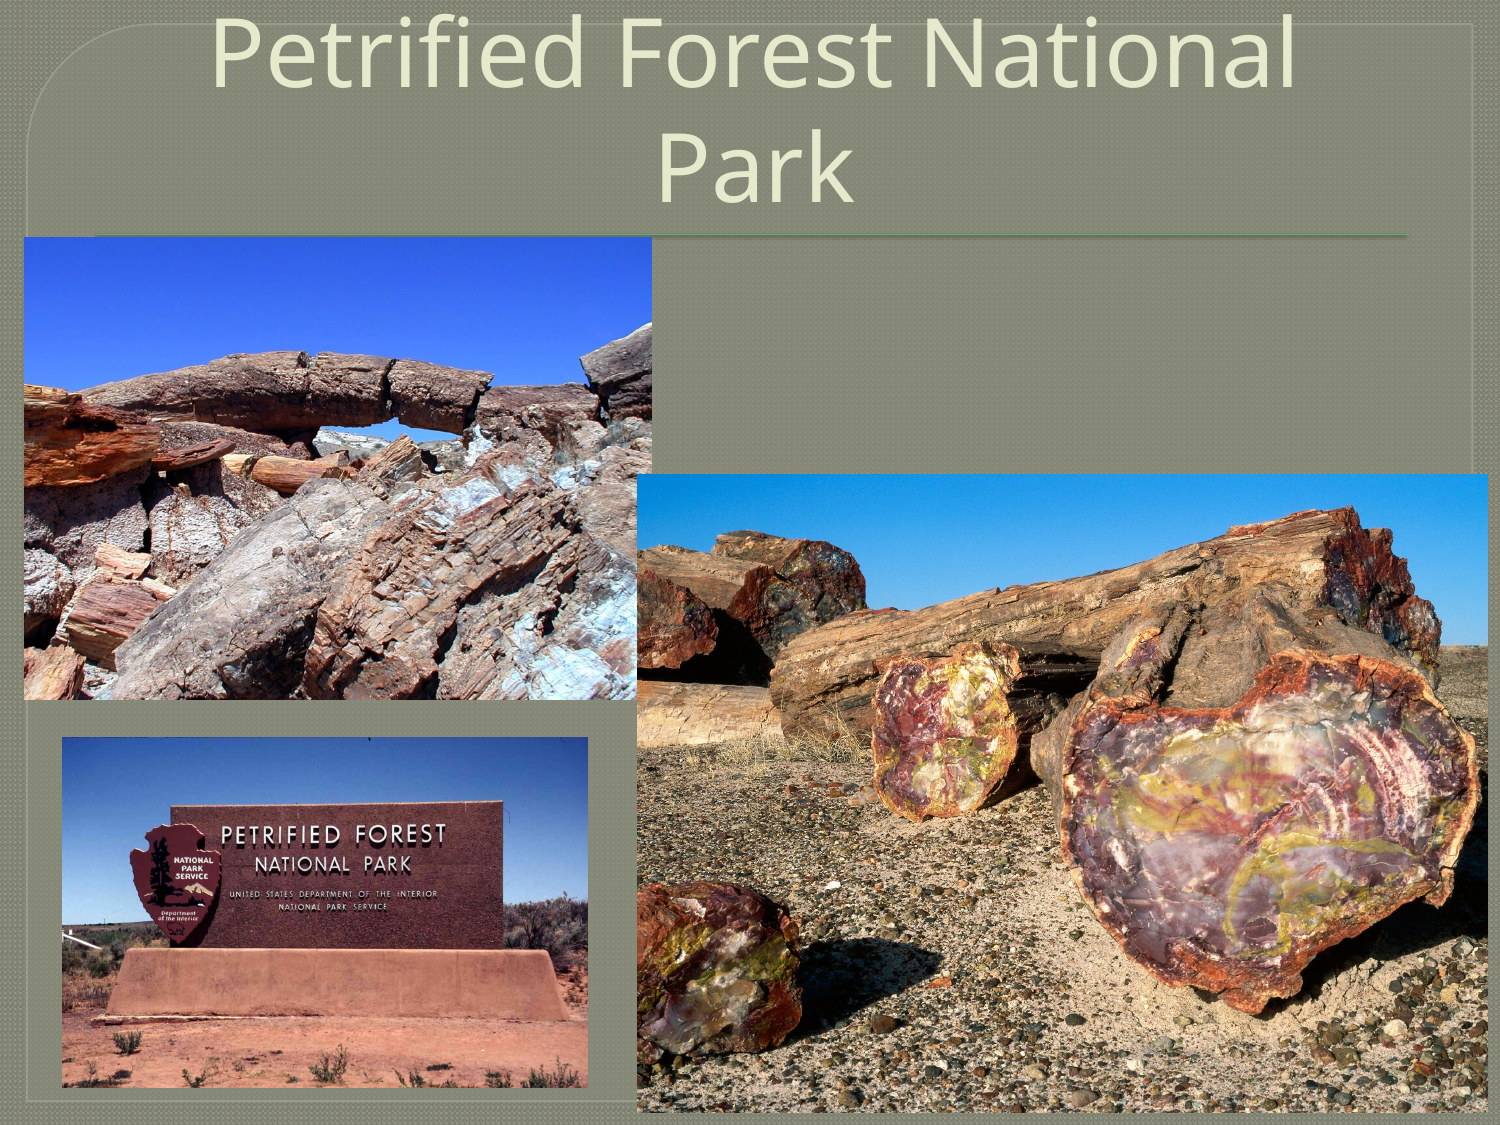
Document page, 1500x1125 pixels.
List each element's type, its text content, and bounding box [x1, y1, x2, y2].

picture [62, 737, 588, 1088]
title Petrified Forest National Park [75, 41, 1425, 230]
picture [24, 237, 1488, 1113]
